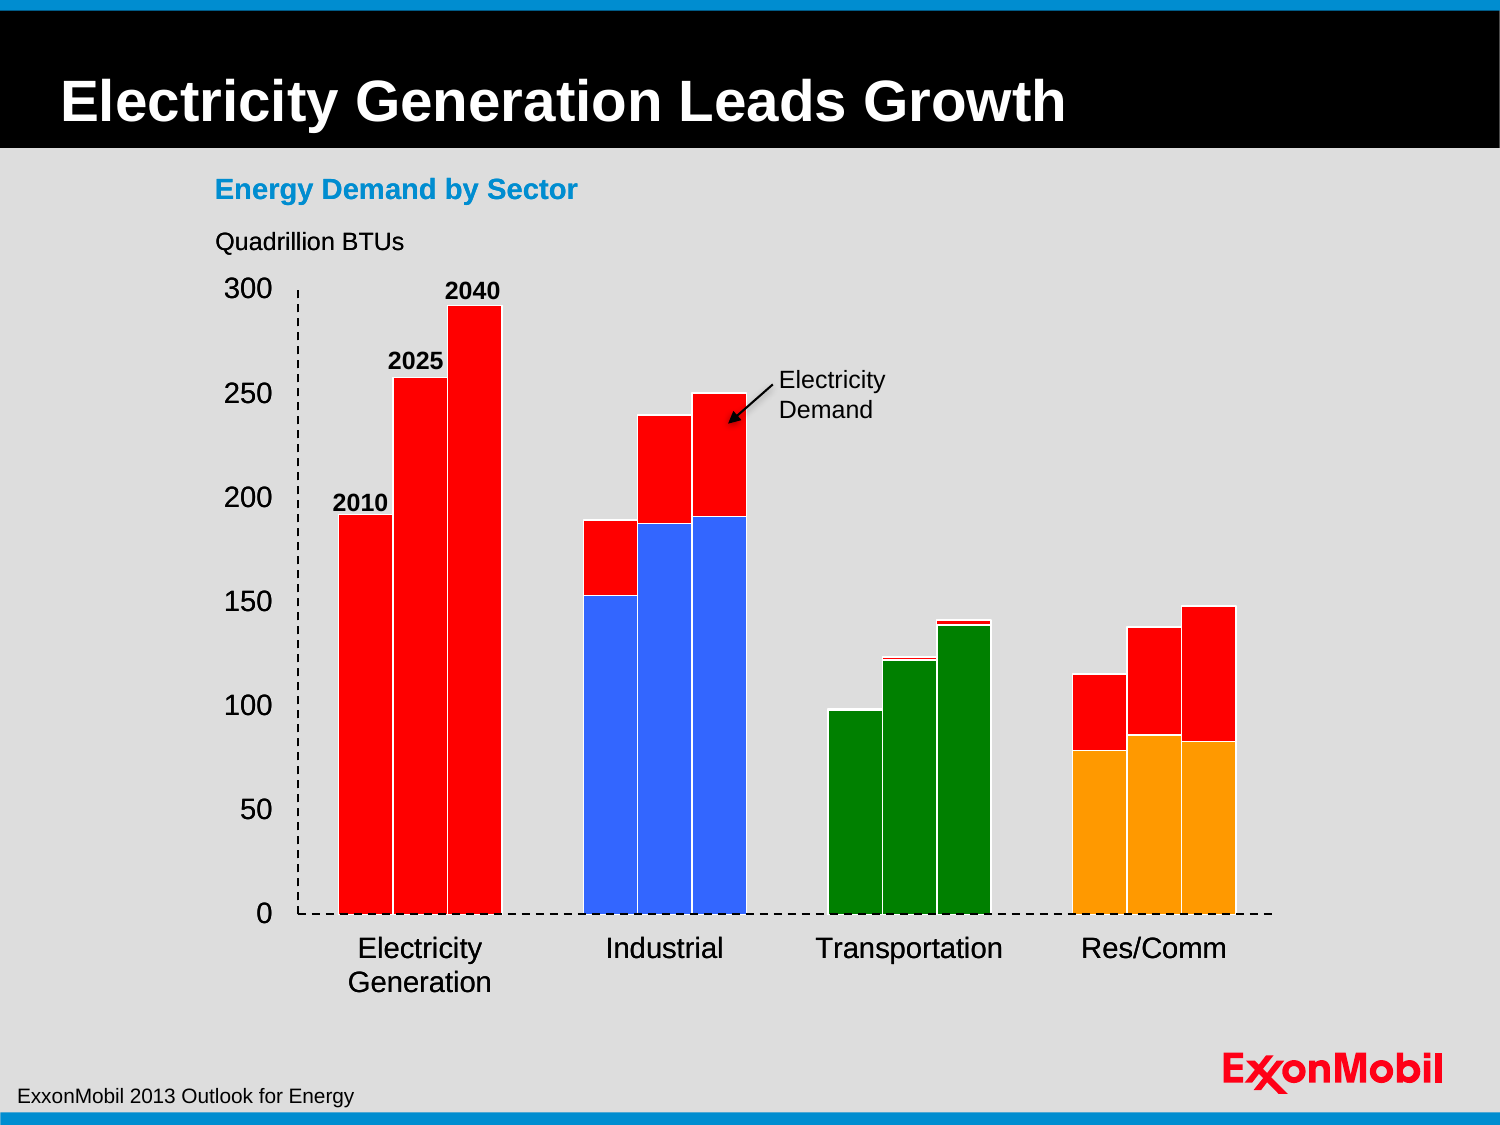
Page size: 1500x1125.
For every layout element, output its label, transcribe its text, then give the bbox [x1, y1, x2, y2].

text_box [199, 162, 1300, 217]
title Electricity Generation Leads Growth [45, 49, 1396, 147]
text_box ExxonMobil 2013 Outlook for Energy [2, 1074, 438, 1115]
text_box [199, 217, 1300, 1012]
